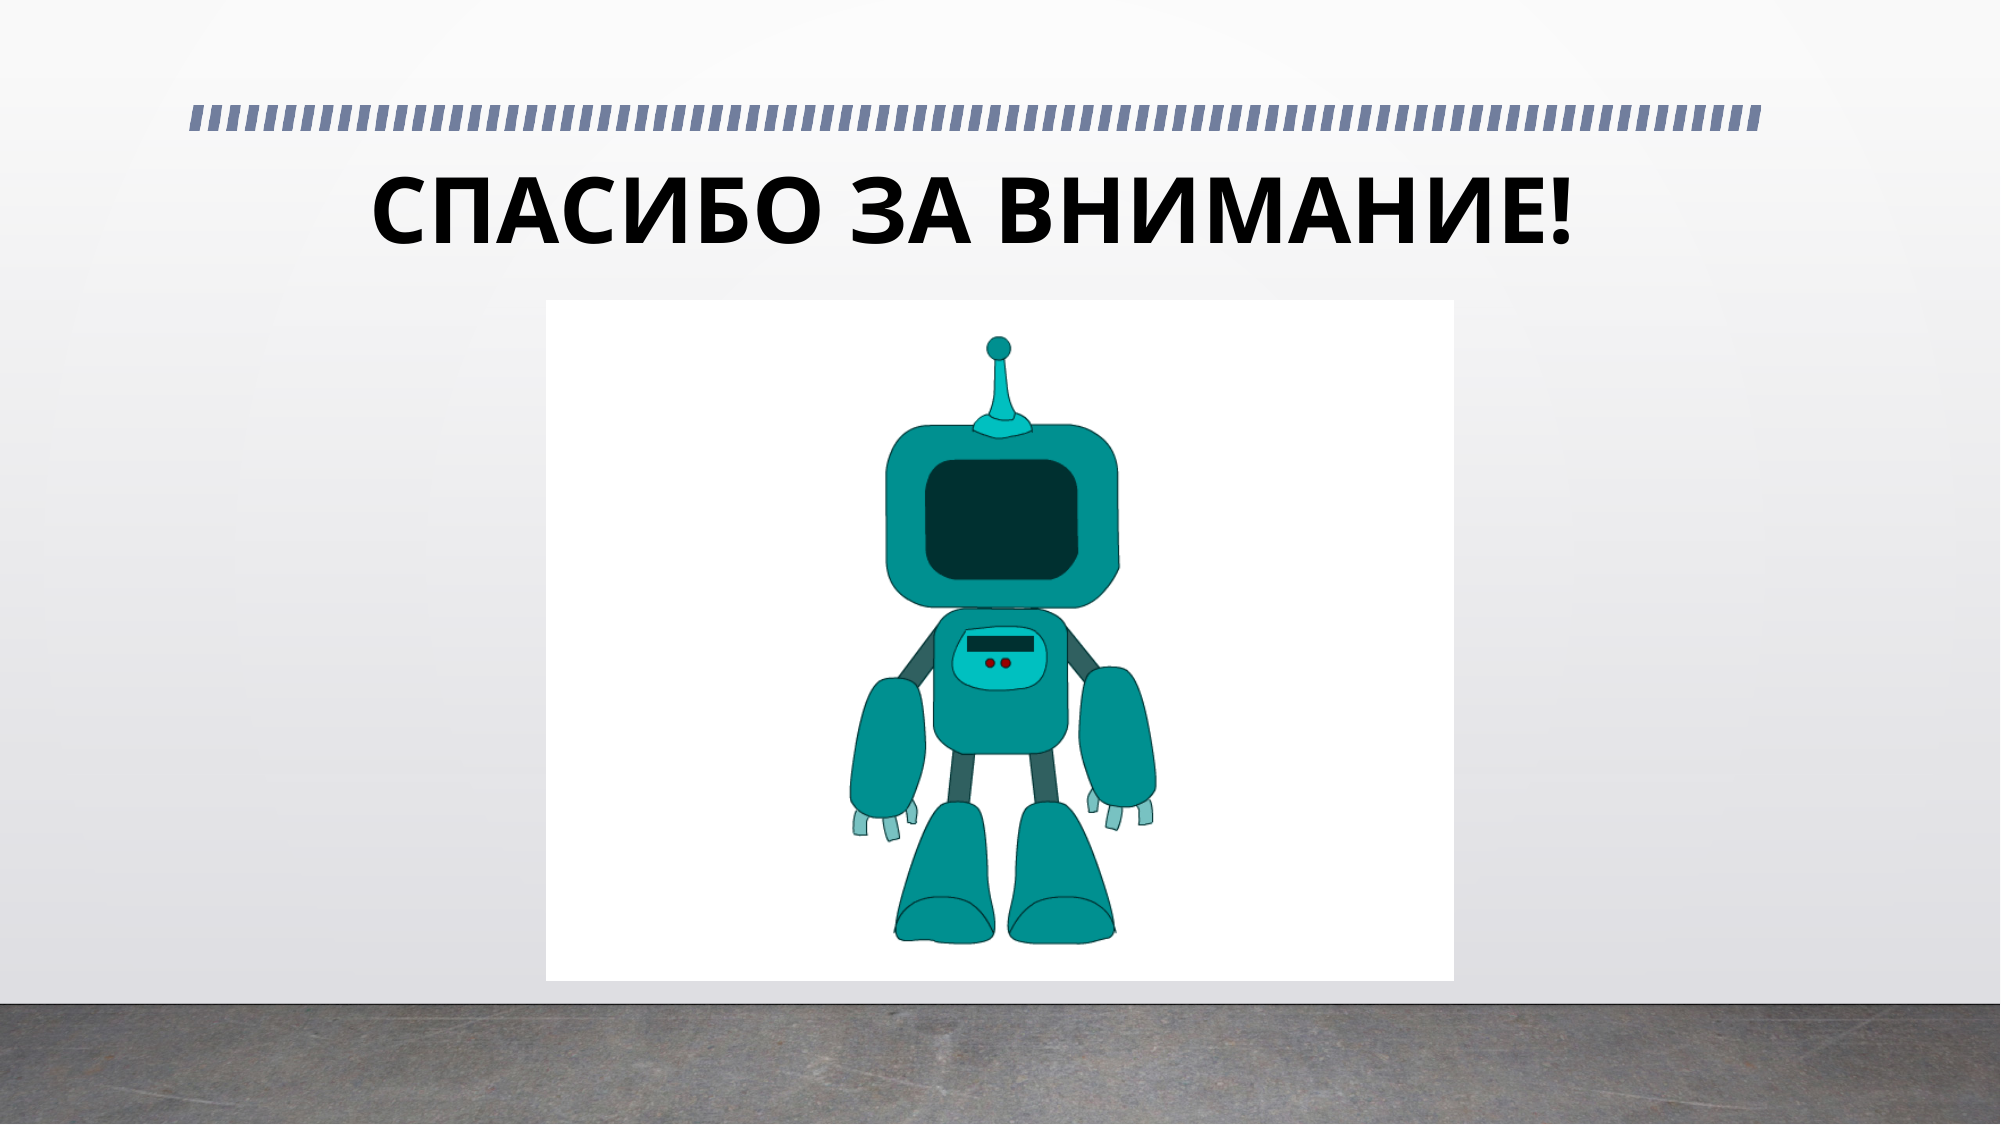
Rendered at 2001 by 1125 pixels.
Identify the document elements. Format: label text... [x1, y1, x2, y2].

picture [546, 300, 1454, 981]
picture [0, 1004, 2000, 1124]
title СПАСИБО ЗА ВНИМАНИЕ! [185, 156, 1761, 329]
